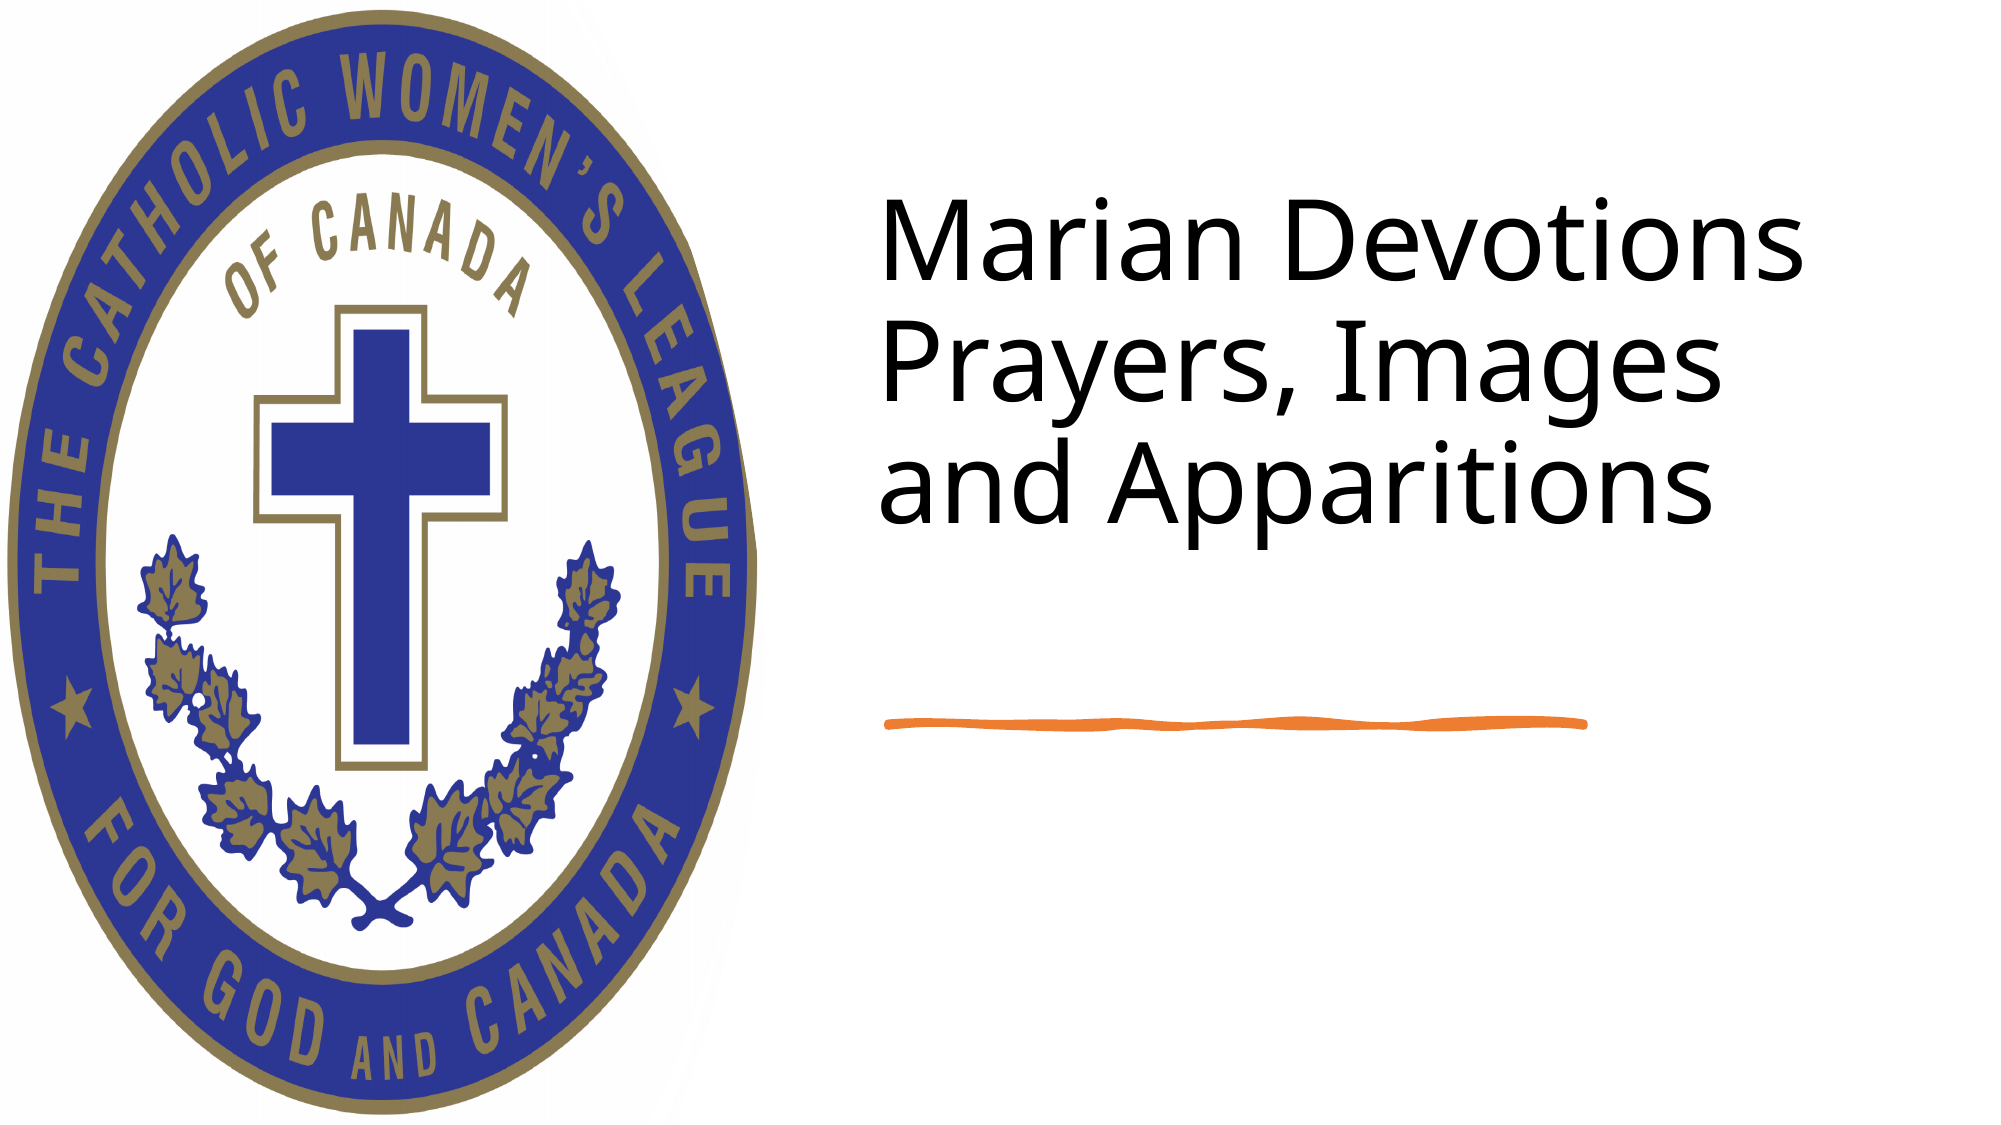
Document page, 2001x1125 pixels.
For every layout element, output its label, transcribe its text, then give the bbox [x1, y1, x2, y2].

text_box [765, 0, 2000, 1125]
title Marian Devotions Prayers, Images and Apparitions [868, 104, 1895, 691]
picture [0, 0, 765, 1125]
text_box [887, 719, 1585, 729]
